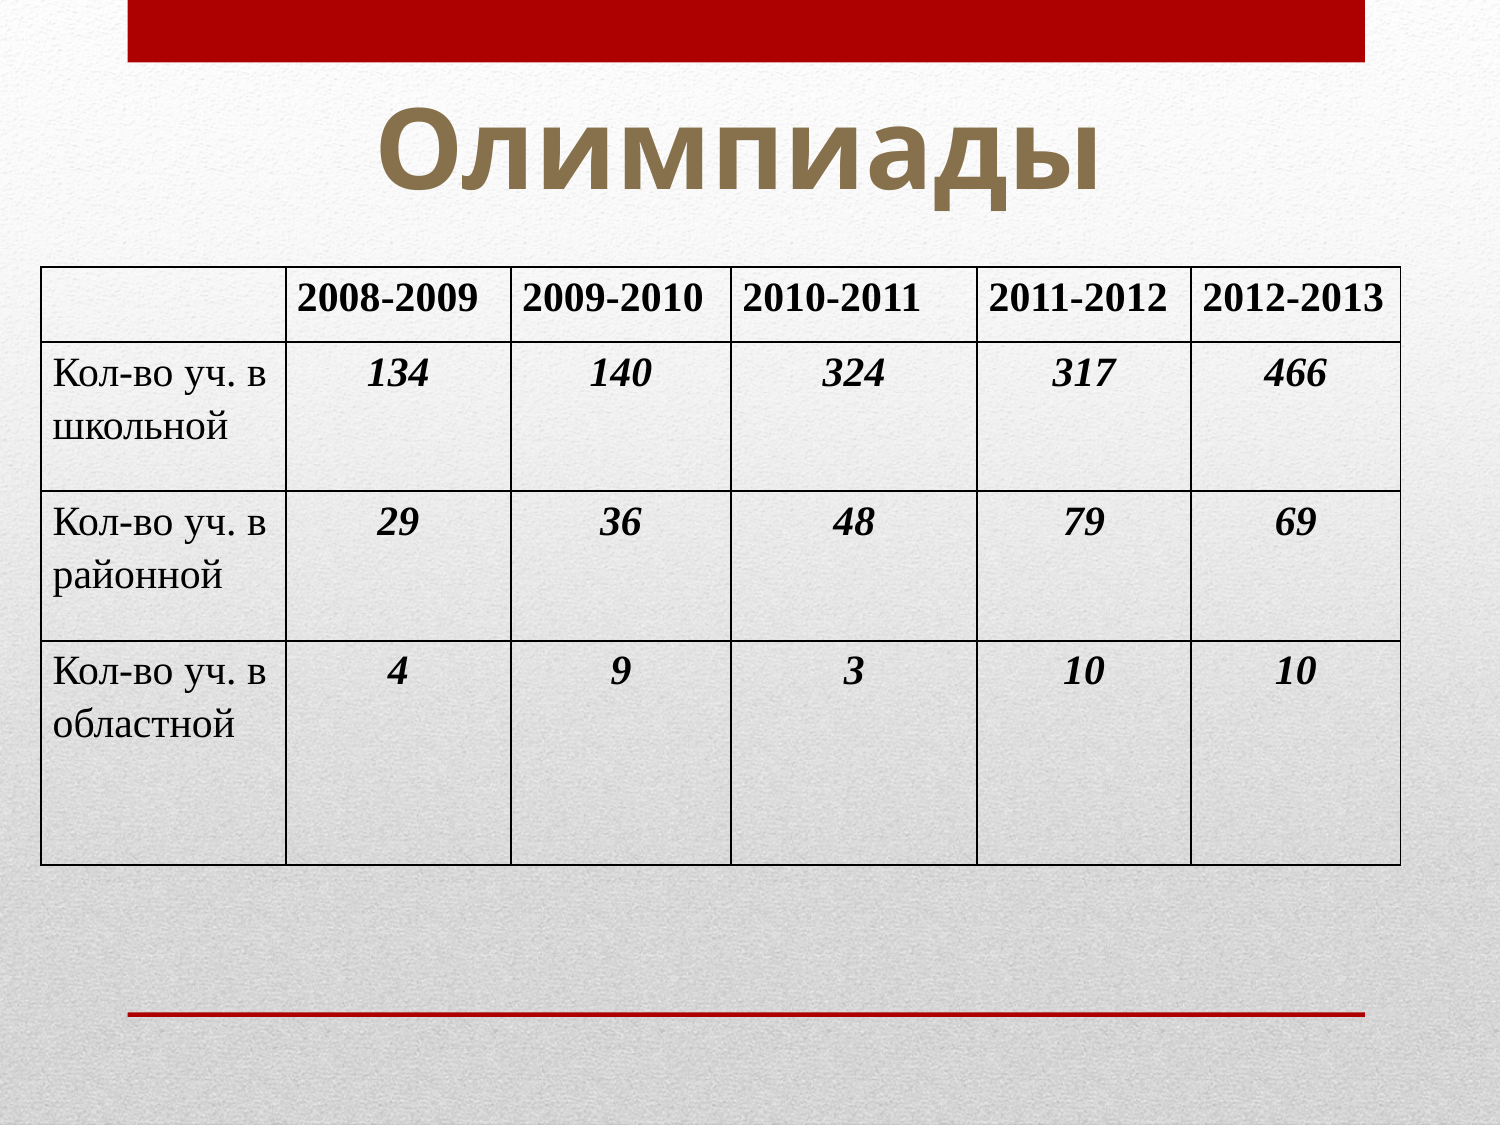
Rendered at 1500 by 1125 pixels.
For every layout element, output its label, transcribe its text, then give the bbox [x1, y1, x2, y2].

title Олимпиады [183, 66, 1296, 220]
table_header 2008-2009 [287, 268, 510, 341]
table_cell 140 [512, 343, 730, 490]
table_header 2010-2011 [732, 268, 976, 341]
table_cell Кол-во уч. в школьной [42, 343, 285, 490]
table_header 2009-2010 [512, 268, 730, 341]
table_cell 3 [732, 642, 976, 864]
table_header 2012-2013 [1192, 268, 1400, 341]
table_header [42, 268, 285, 341]
table_cell 10 [978, 642, 1190, 864]
table_cell 9 [512, 642, 730, 864]
table_cell 79 [978, 492, 1190, 640]
table_cell 4 [287, 642, 510, 864]
table_cell 36 [512, 492, 730, 640]
table_cell 10 [1192, 642, 1400, 864]
table_cell 69 [1192, 492, 1400, 640]
table_cell 466 [1192, 343, 1400, 490]
table_cell Кол-во уч. в областной [42, 642, 285, 864]
table_header 2011-2012 [978, 268, 1190, 341]
table_cell 48 [732, 492, 976, 640]
table_cell 317 [978, 343, 1190, 490]
table_cell 134 [287, 343, 510, 490]
table_cell 29 [287, 492, 510, 640]
table_cell 324 [732, 343, 976, 490]
table_cell Кол-во уч. в районной [42, 492, 285, 640]
